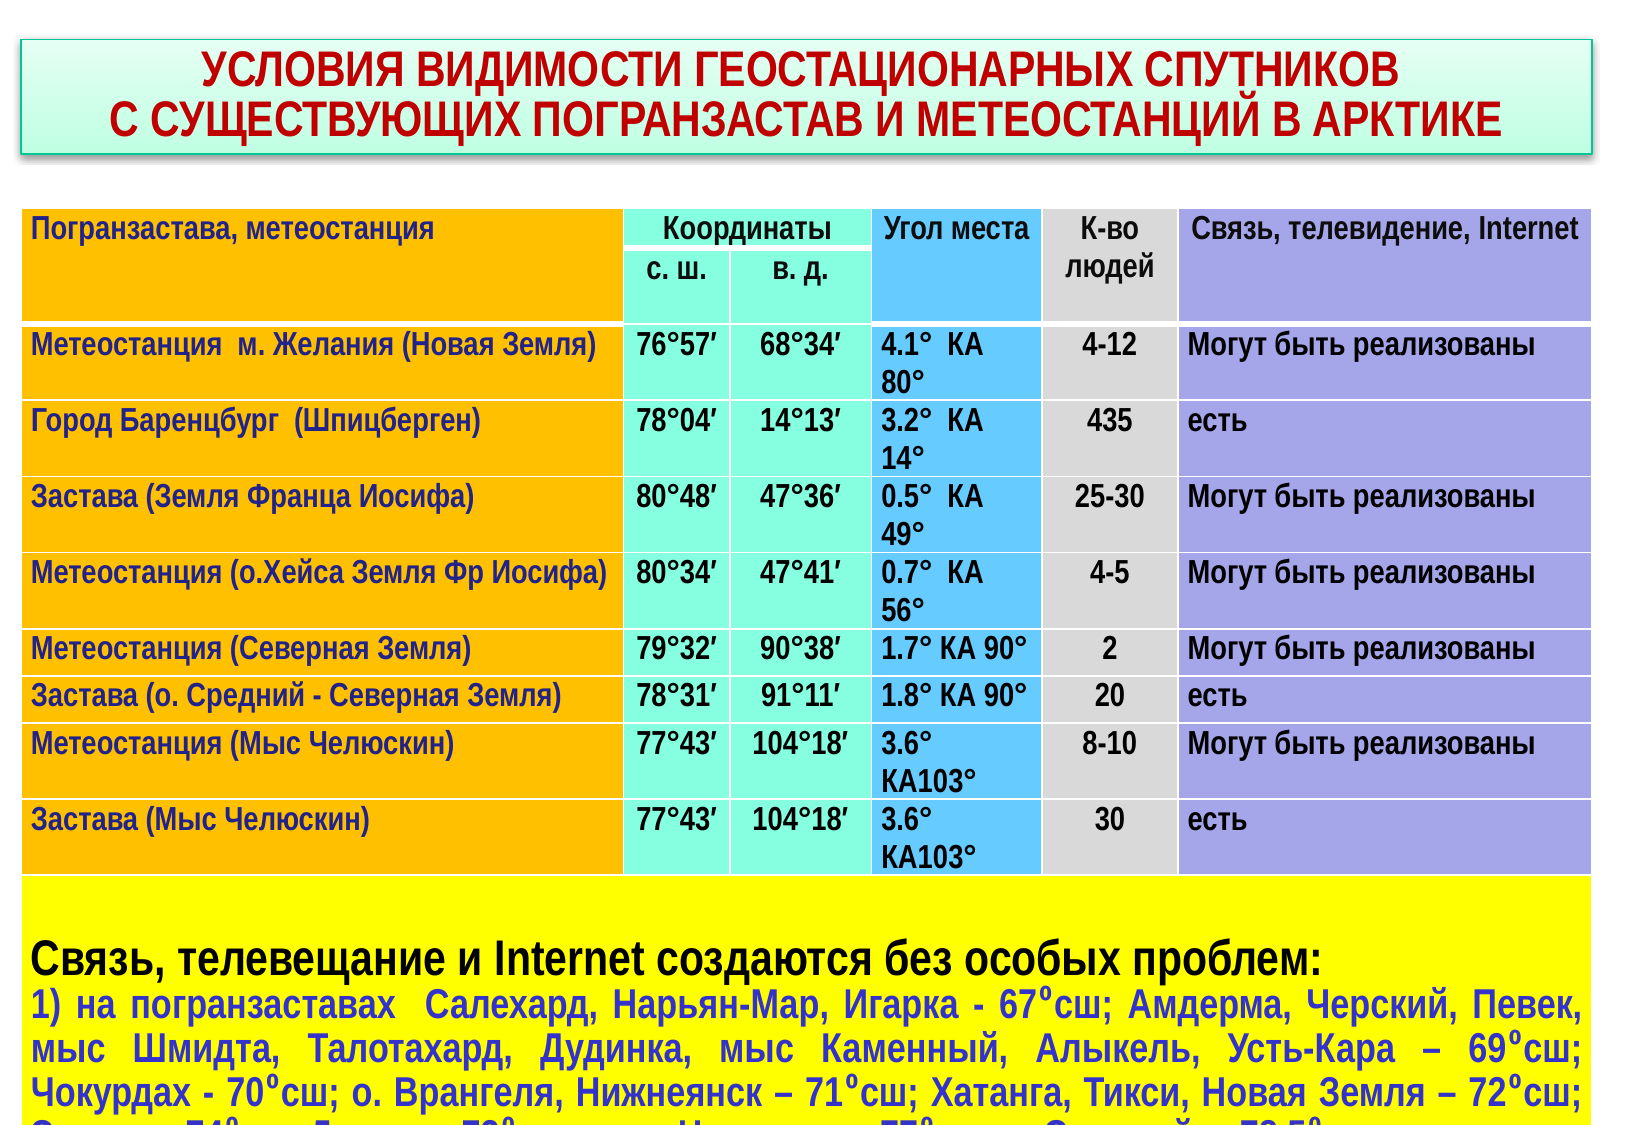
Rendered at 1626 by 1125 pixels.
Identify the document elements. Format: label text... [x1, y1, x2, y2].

text_box УСЛОВИЯ ВИДИМОСТИ ГЕОСТАЦИОНАРНЫХ СПУТНИКОВ С СУЩЕСТВУЮЩИХ ПОГРАНЗАСТАВ И МЕТЕОСТАНЦИЙ В АРКТИКЕ [20, 39, 1593, 155]
table_cell Город Баренцбург (Шпицберген) [22, 401, 623, 476]
table_cell 78°04′ [624, 401, 729, 476]
table_cell Метеостанция (Северная Земля) [22, 630, 623, 675]
table_cell 104°18′ [731, 800, 871, 874]
table_cell 4.1° КА 80° [872, 327, 1041, 399]
table_cell 76°57′ [624, 325, 729, 399]
table_cell 80°34′ [624, 553, 729, 628]
table_cell Застава (Земля Франца Иосифа) [22, 477, 623, 552]
table_cell 104°18′ [731, 724, 871, 798]
table_cell 0.7° КА 56° [872, 553, 1041, 628]
table_cell 1.8° КА 90° [872, 677, 1041, 722]
table_cell 47°41′ [731, 553, 871, 628]
table_cell Могут быть реализованы [1179, 724, 1591, 798]
table_cell Метеостанция м. Желания (Новая Земля) [22, 327, 623, 399]
table_cell 68°34′ [731, 325, 871, 399]
table_cell 8-10 [1043, 724, 1177, 798]
table_cell 3.6° КА103° [872, 800, 1041, 874]
table_cell 4-5 [1043, 553, 1177, 628]
table_cell Связь, телевещание и Internet создаются без особых проблем: 1) на погранзаставах Салехард, Нарьян-Мар, Игарка - 67⁰cш; Амдерма, Черский, Певек, мыс Шмидта, Талотахард, Дудинка, мыс Каменный, Алыкель, Усть-Кара – 69⁰cш; Чокурдах - 70⁰cш; о. Врангеля, Нижнеянск – 71⁰сш; Хатанга, Тикси, Новая Земля – 72⁰cш; Эклипс - 74⁰cш; Диксон - 73⁰cш; мыс Челюскин - 77⁰cш; о. Средний – 78.5⁰сш 2) на всех обитаемых метеостанциях Арктики [22, 876, 1591, 1125]
table_cell Могут быть реализованы [1179, 327, 1591, 399]
table_header Погранзастава, метеостанция [22, 209, 623, 321]
table_cell Застава (о. Средний - Северная Земля) [22, 677, 623, 722]
table_header Координаты [624, 209, 871, 245]
table_cell 20 [1043, 677, 1177, 722]
table_cell 2 [1043, 630, 1177, 675]
table_cell 91°11′ [731, 677, 871, 722]
table_cell Застава (Мыс Челюскин) [22, 800, 623, 874]
table_cell Могут быть реализованы [1179, 477, 1591, 552]
table_cell 47°36′ [731, 477, 871, 552]
table_cell 90°38′ [731, 630, 871, 675]
table_cell 77°43′ [624, 724, 729, 798]
table_cell 77°43′ [624, 800, 729, 874]
table_cell 25-30 [1043, 477, 1177, 552]
table_cell Могут быть реализованы [1179, 553, 1591, 628]
table_cell есть [1179, 800, 1591, 874]
table_header К-во людей [1043, 209, 1177, 321]
table_cell 4-12 [1043, 327, 1177, 399]
table_cell 0.5° КА 49° [872, 477, 1041, 552]
table_cell 78°31′ [624, 677, 729, 722]
table_cell в. д. [731, 251, 871, 323]
table_cell есть [1179, 677, 1591, 722]
table_cell 79°32′ [624, 630, 729, 675]
table_header Угол места [872, 209, 1041, 321]
table_header Связь, телевидение, Internet [1179, 209, 1591, 321]
table_cell есть [1179, 401, 1591, 476]
table_cell 80°48′ [624, 477, 729, 552]
table_cell с. ш. [624, 251, 729, 323]
table_cell 435 [1043, 401, 1177, 476]
table_cell Метеостанция (о.Хейса Земля Фр Иосифа) [22, 553, 623, 628]
table_cell 3.2° КА 14° [872, 401, 1041, 476]
table_cell 1.7° КА 90° [872, 630, 1041, 675]
table_cell 30 [1043, 800, 1177, 874]
table_cell Метеостанция (Мыс Челюскин) [22, 724, 623, 798]
table_cell 14°13′ [731, 401, 871, 476]
table_cell 3.6° КА103° [872, 724, 1041, 798]
table_cell Могут быть реализованы [1179, 630, 1591, 675]
